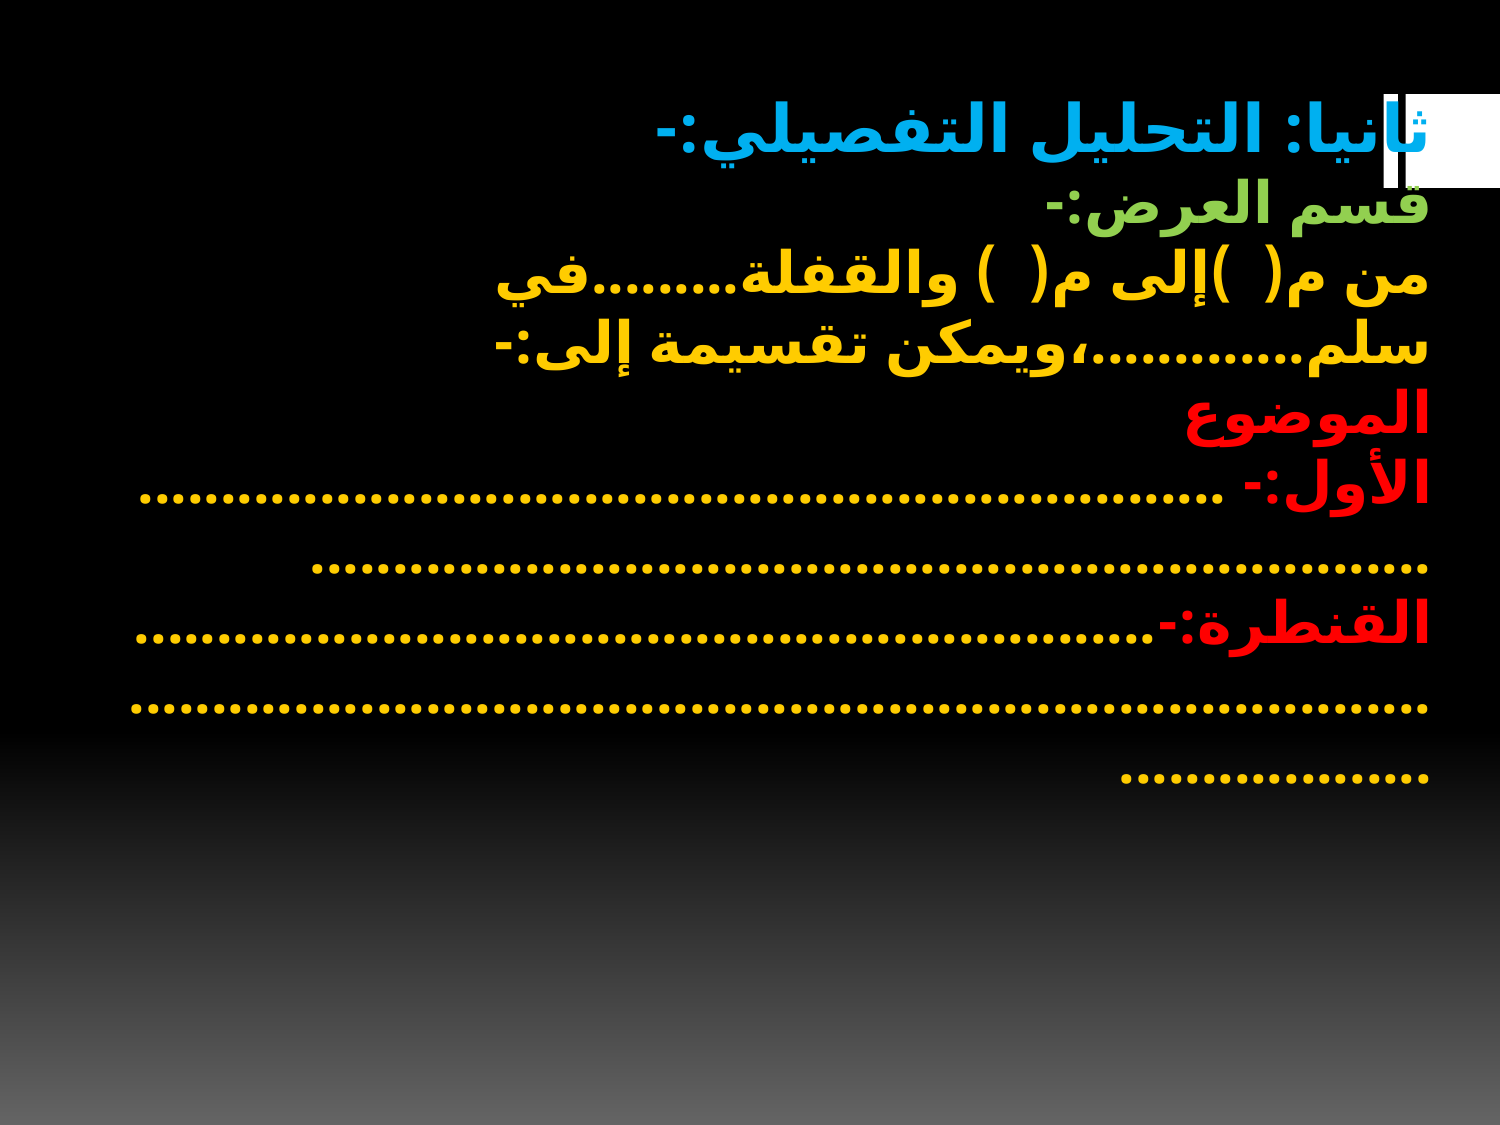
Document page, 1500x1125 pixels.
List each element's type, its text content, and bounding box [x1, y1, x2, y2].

text_box ثانيا: التحليل التفصيلي:- قسم العرض:- من م( )إلى م( ) والقفلة.........في سلم.............،ويمكن تقسيمة إلى:- الموضوع الأول:- ...................................................................................................................................... القنطرة:-................................................................................................................................................................ [112, 78, 1447, 863]
